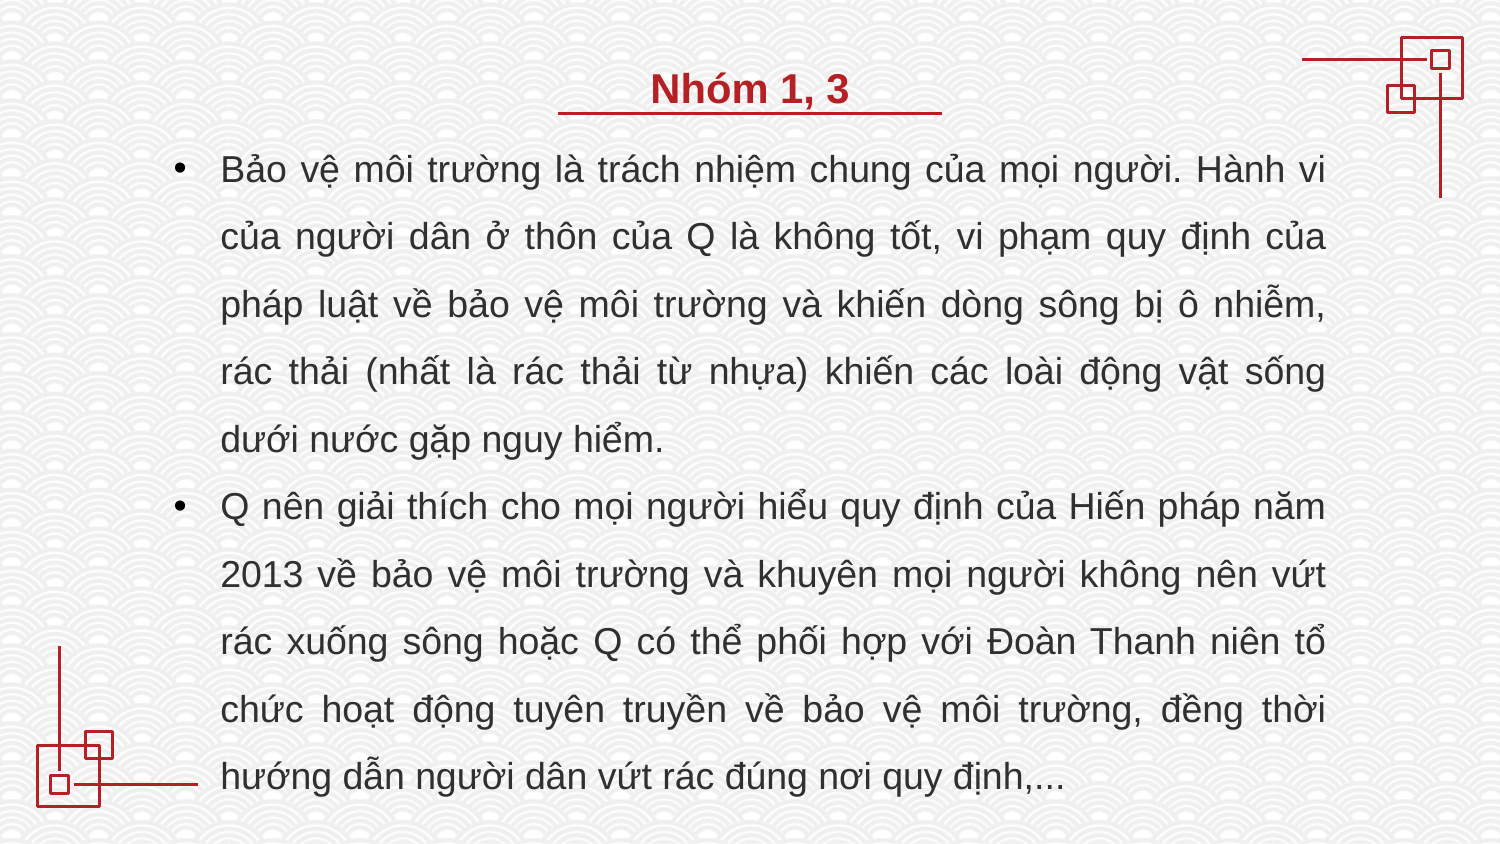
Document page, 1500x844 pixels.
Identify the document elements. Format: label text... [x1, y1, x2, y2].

text_box Nhóm 1, 3 [182, 29, 1318, 115]
text_box Bảo vệ môi trường là trách nhiệm chung của mọi người. Hành vi của người dân ở thôn của Q là không tốt, vi phạm quy định của pháp luật về bảo vệ môi trường và khiến dòng sông bị ô nhiễm, rác thải (nhất là rác thải từ nhựa) khiến các loài động vật sống dưới nước gặp nguy hiểm. Q nên giải thích cho mọi người hiểu quy định của Hiến pháp năm 2013 về bảo vệ môi trường và khuyên mọi người không nên vứt rác xuống sông hoặc Q có thể phối hợp với Đoàn Thanh niên tổ chức hoạt động tuyên truyền về bảo vệ môi trường, đềng thời hướng dẫn người dân vứt rác đúng nơi quy định,... [158, 115, 1342, 805]
picture [0, 0, 1500, 844]
